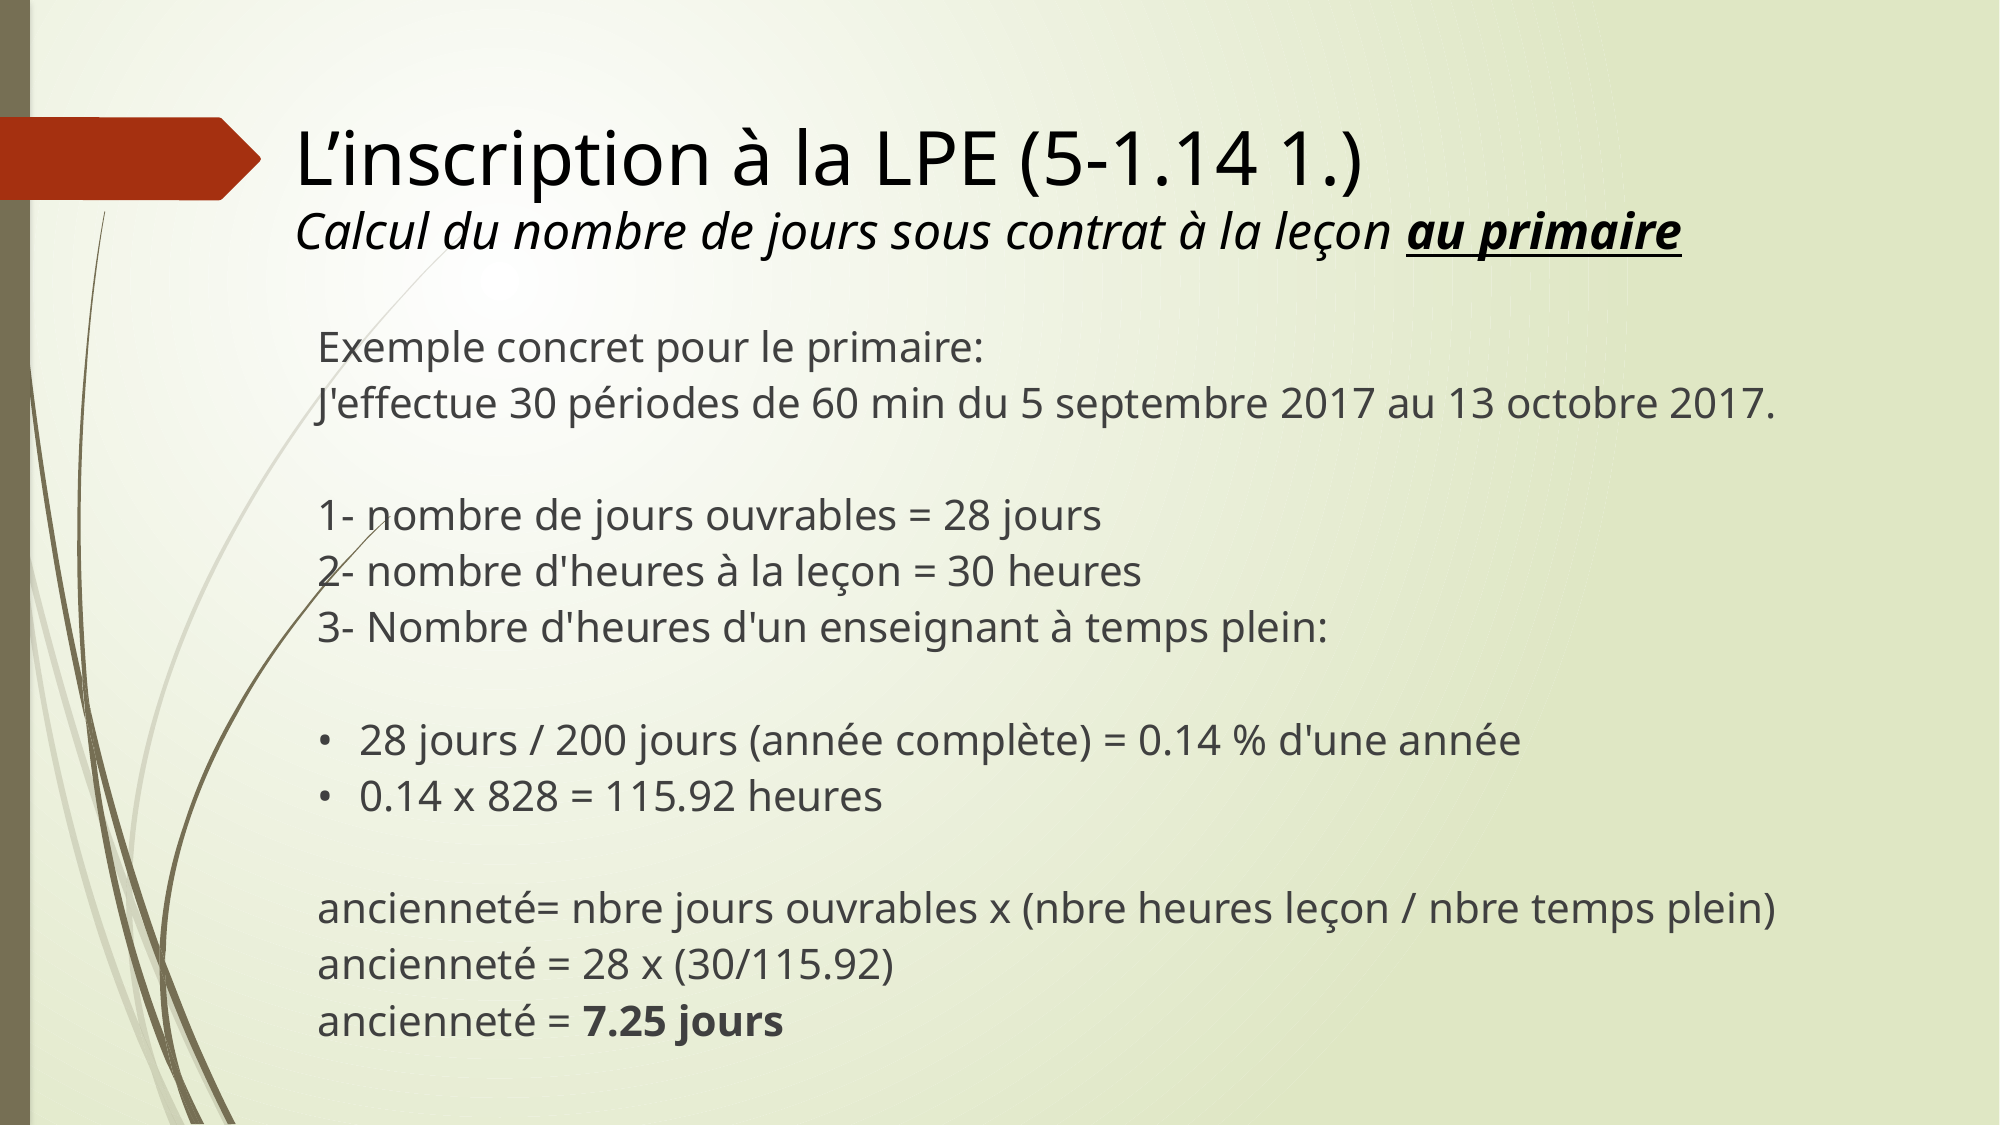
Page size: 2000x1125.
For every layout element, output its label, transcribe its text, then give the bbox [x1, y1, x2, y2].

list Exemple concret pour le primaire: J'effectue 30 périodes de 60 min du 5 septembre 2017 au 13 octobre 2017. 1- nombre de jours ouvrables = 28 jours 2- nombre d'heures à la leçon = 30 heures 3- Nombre d'heures d'un enseignant à temps plein: • 28 jours / 200 jours (année complète) = 0.14 % d'une année • 0.14 x 828 = 115.92 heures ancienneté= nbre jours ouvrables x (nbre heures leçon / nbre temps plein) ancienneté = 28 x (30/115.92) ancienneté = 7.25 jours [302, 312, 1815, 1071]
title L’inscription à la LPE (5-1.14 1.) Calcul du nombre de jours sous contrat à la leçon au primaire [279, 102, 1887, 313]
